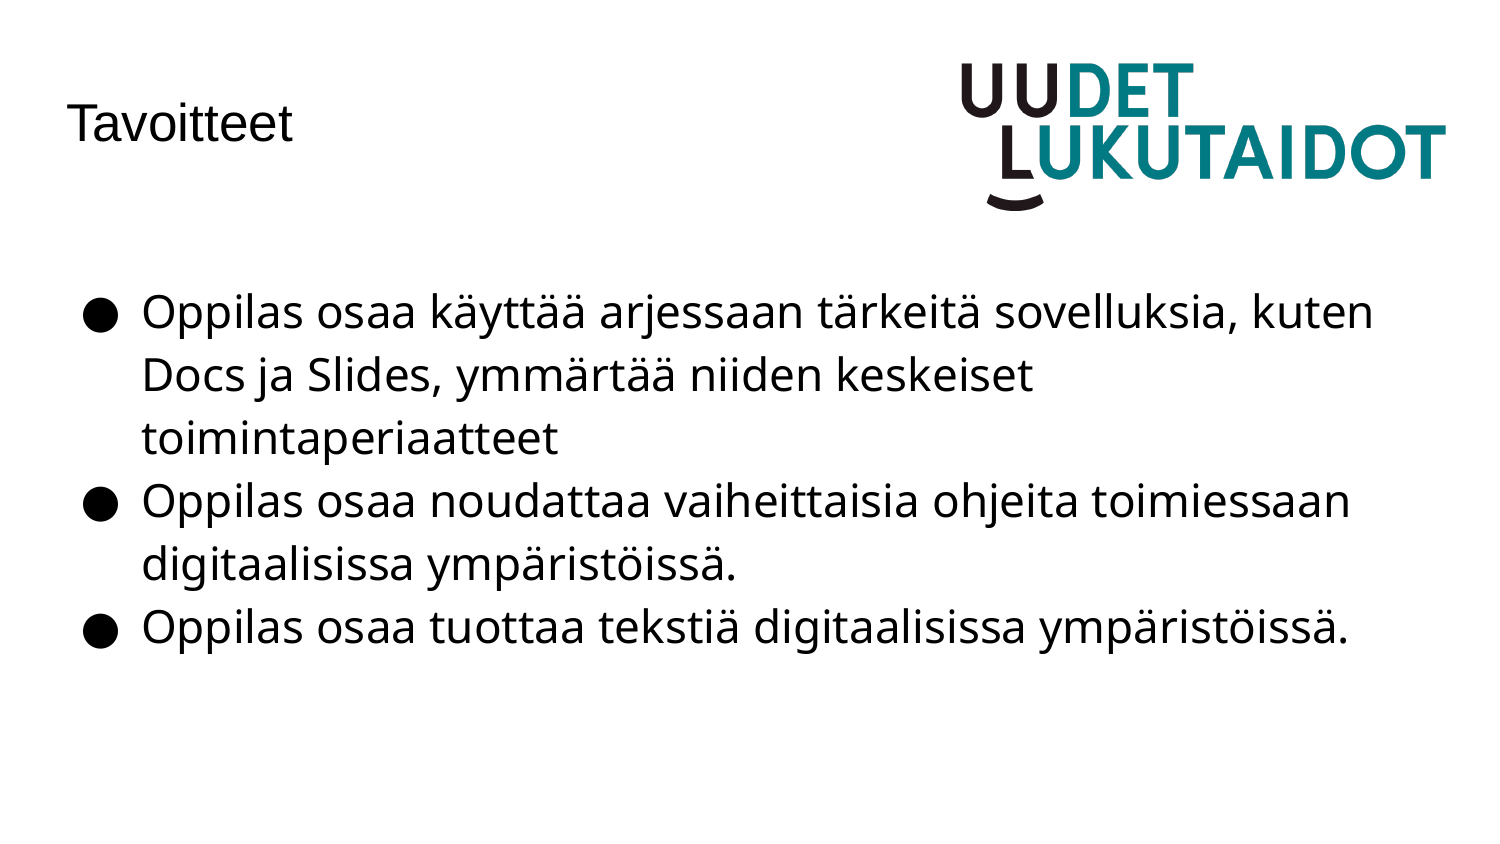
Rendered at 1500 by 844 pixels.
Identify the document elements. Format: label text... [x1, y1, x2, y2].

picture [906, 9, 1500, 260]
list Oppilas osaa käyttää arjessaan tärkeitä sovelluksia, kuten Docs ja Slides, ymmärtää niiden keskeiset toimintaperiaatteet Oppilas osaa noudattaa vaiheittaisia ohjeita toimiessaan digitaalisissa ympäristöissä. Oppilas osaa tuottaa tekstiä digitaalisissa ympäristöissä. [51, 259, 1449, 820]
title Tavoitteet [51, 72, 901, 167]
